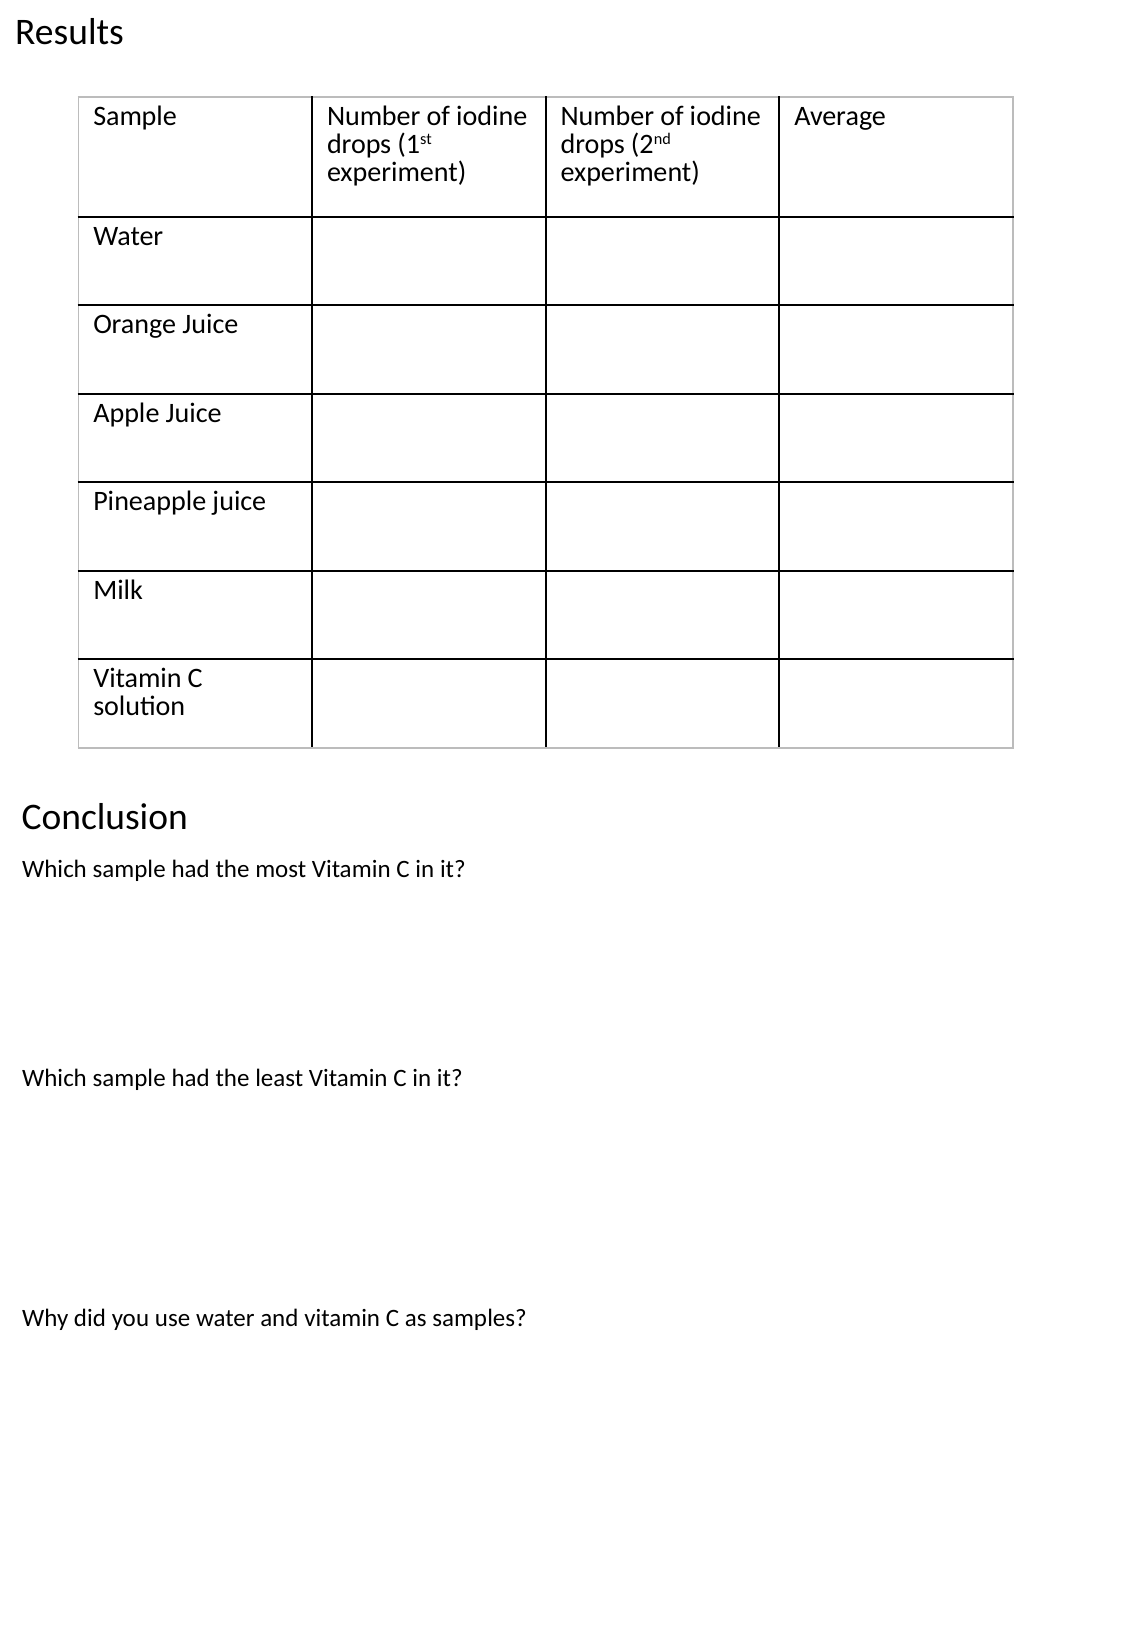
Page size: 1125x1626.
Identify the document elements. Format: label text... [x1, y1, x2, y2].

table_cell Water [79, 218, 311, 304]
table_cell [780, 218, 1012, 304]
table_cell [313, 306, 545, 393]
text_box Conclusion [6, 784, 203, 845]
table_cell [780, 572, 1012, 658]
text_box Which sample had the most Vitamin C in it? Which sample had the least Vitamin C in it? Why did you use water and vitamin C as samples? [7, 844, 543, 1369]
table_cell [313, 395, 545, 481]
table_header Number of iodine drops (1st experiment) [313, 98, 545, 216]
table_cell Vitamin C solution [79, 660, 311, 747]
table_cell [313, 218, 545, 304]
table_cell Milk [79, 572, 311, 658]
table_cell [313, 483, 545, 570]
table_header Number of iodine drops (2nd experiment) [547, 98, 778, 216]
table_cell [313, 572, 545, 658]
table_cell [313, 660, 545, 747]
table_header Sample [79, 98, 311, 216]
table_cell [547, 306, 778, 393]
table_cell Pineapple juice [79, 483, 311, 570]
table_cell [547, 483, 778, 570]
table_cell [780, 395, 1012, 481]
table_header Average [780, 98, 1012, 216]
table_cell [547, 395, 778, 481]
table_cell [547, 218, 778, 304]
table_cell [780, 660, 1012, 747]
table_cell Orange Juice [79, 306, 311, 393]
table_cell [547, 572, 778, 658]
table_cell Apple Juice [79, 395, 311, 481]
table_cell [780, 306, 1012, 393]
text_box Results [0, 0, 140, 60]
table_cell [547, 660, 778, 747]
table_cell [780, 483, 1012, 570]
